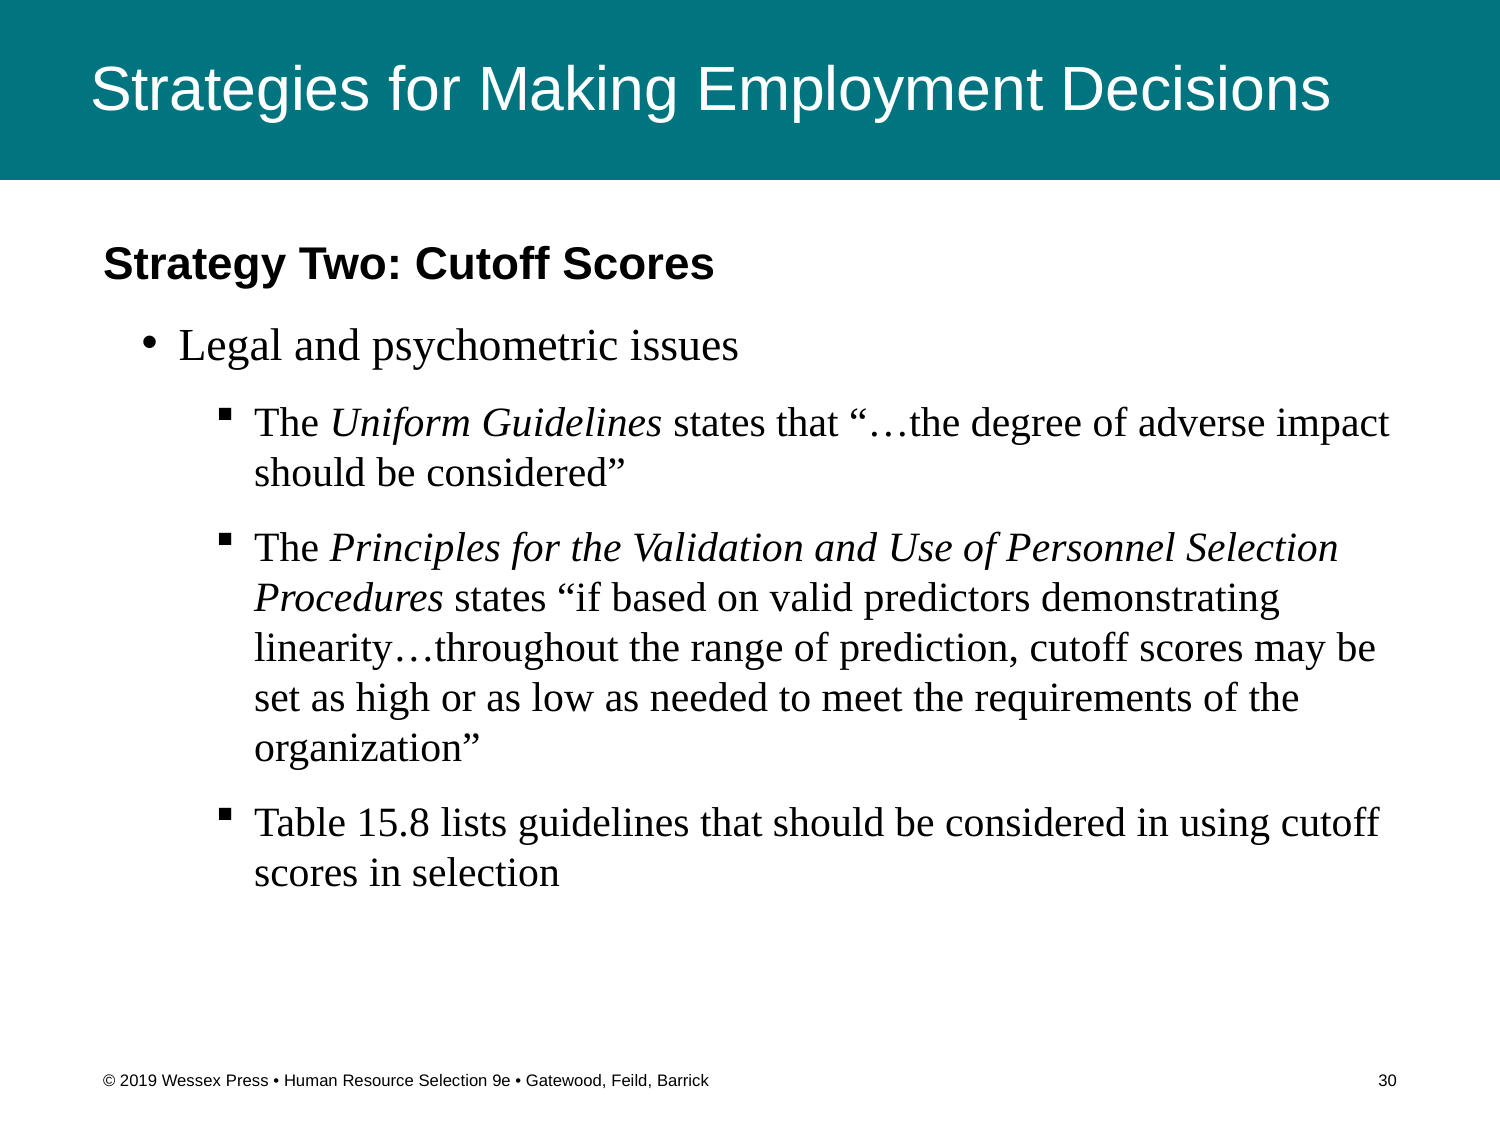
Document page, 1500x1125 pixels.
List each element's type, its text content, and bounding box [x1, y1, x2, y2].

list Strategy Two: Cutoff Scores Legal and psychometric issues The Uniform Guidelines states that “…the degree of adverse impact should be considered” The Principles for the Validation and Use of Personnel Selection Procedures states “if based on valid predictors demonstrating linearity…throughout the range of prediction, cutoff scores may be set as high or as low as needed to meet the requirements of the organization” Table 15.8 lists guidelines that should be considered in using cutoff scores in selection [103, 239, 1397, 1012]
slide_number 30 [1059, 1052, 1397, 1090]
slide_number © 2019 Wessex Press • Human Resource Selection 9e • Gatewood, Feild, Barrick [103, 1052, 750, 1090]
title Strategies for Making Employment Decisions [0, 0, 1500, 180]
